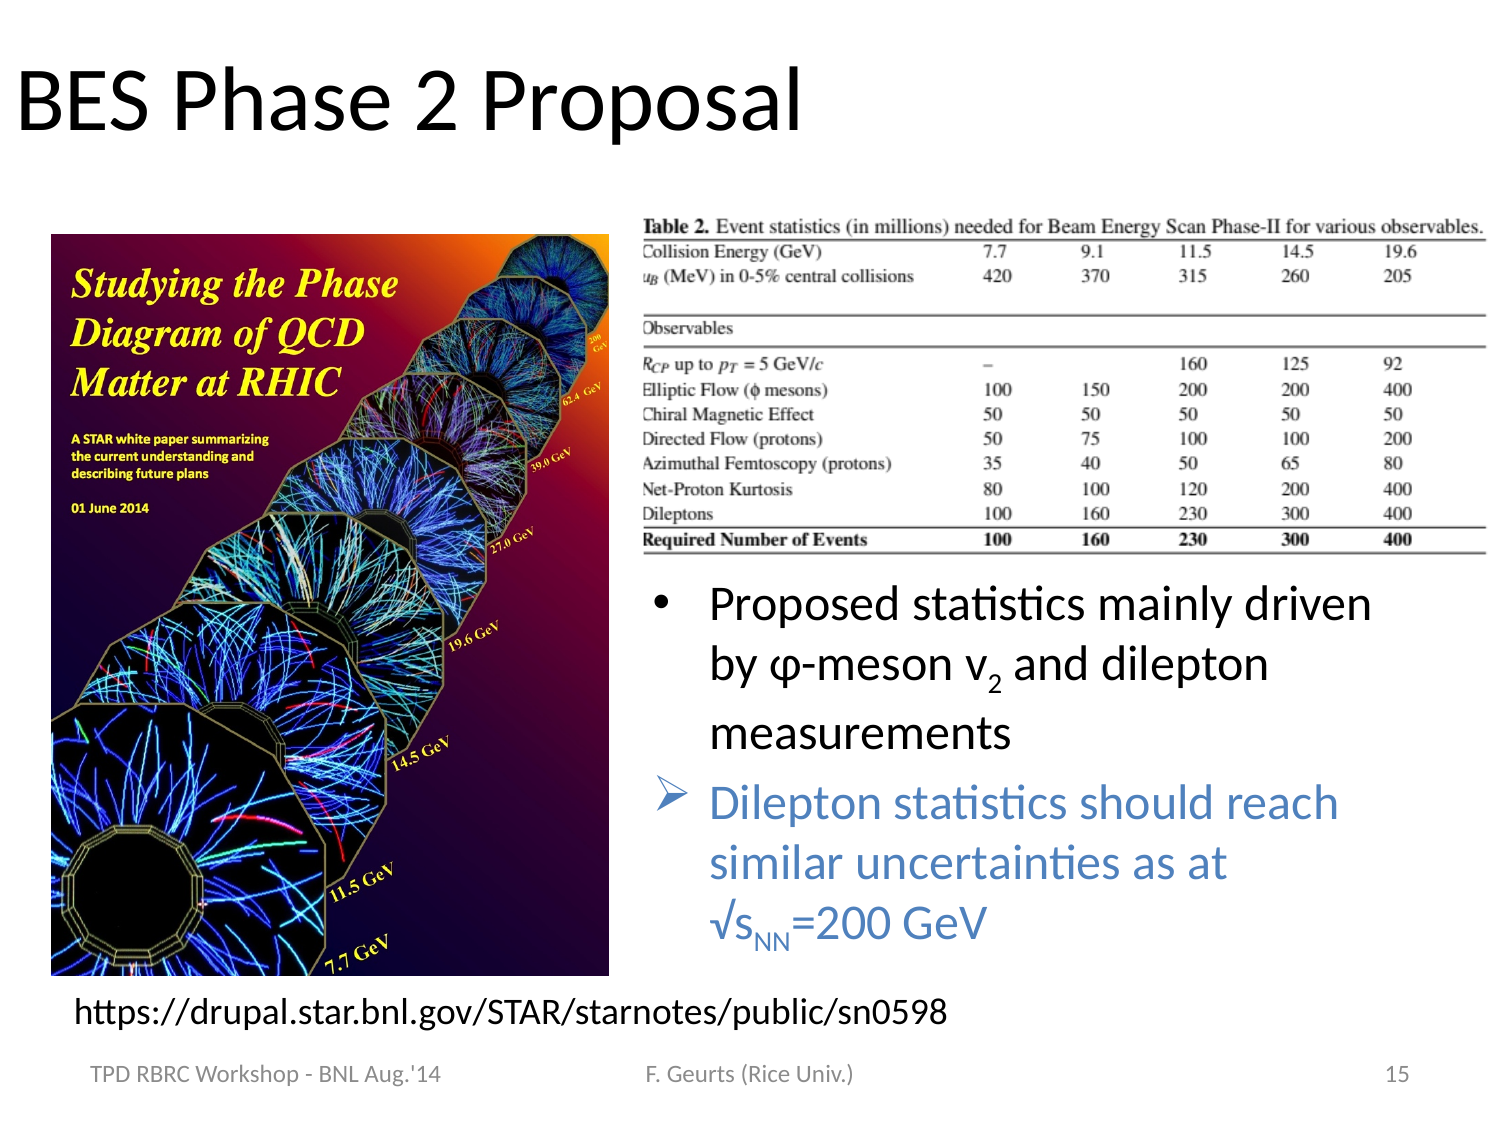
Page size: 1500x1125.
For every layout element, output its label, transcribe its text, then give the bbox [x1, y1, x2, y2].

text_box https://drupal.star.bnl.gov/STAR/starnotes/public/sn0598 [59, 979, 964, 1040]
title BES Phase 2 Proposal [0, 0, 1350, 188]
slide_number 15 [1074, 1042, 1425, 1103]
picture [643, 216, 1495, 567]
picture [51, 233, 609, 976]
list Proposed statistics mainly driven by φ-meson v2 and dilepton measurements Dilepton statistics should reach similar uncertainties as at √sNN=200 GeV [637, 563, 1425, 969]
slide_number TPD RBRC Workshop - BNL Aug.'14 [75, 1042, 489, 1103]
footer F. Geurts (Rice Univ.) [512, 1042, 988, 1103]
